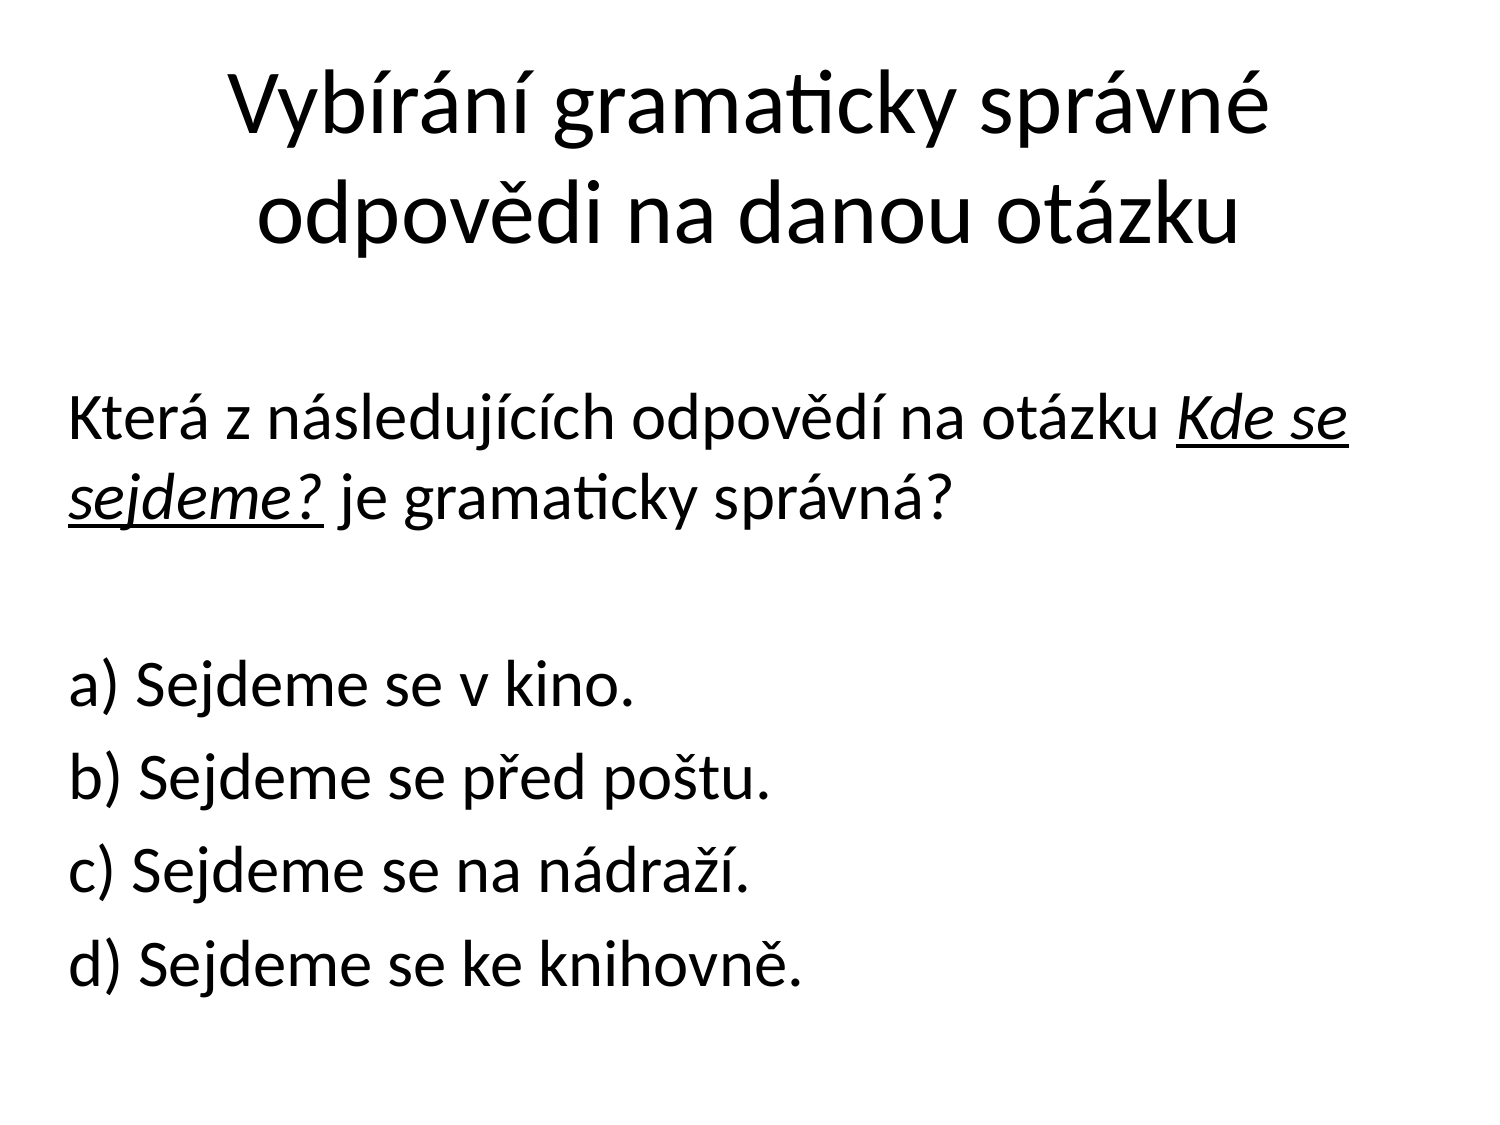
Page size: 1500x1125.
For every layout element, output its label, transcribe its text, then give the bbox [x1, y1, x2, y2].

subtitle Která z následujících odpovědí na otázku Kde se sejdeme? je gramaticky správná? a) Sejdeme se v kino. b) Sejdeme se před poštu. c) Sejdeme se na nádraží. d) Sejdeme se ke knihovně. [53, 272, 1412, 1071]
title Vybírání gramaticky správné odpovědi na danou otázku [112, 30, 1388, 272]
